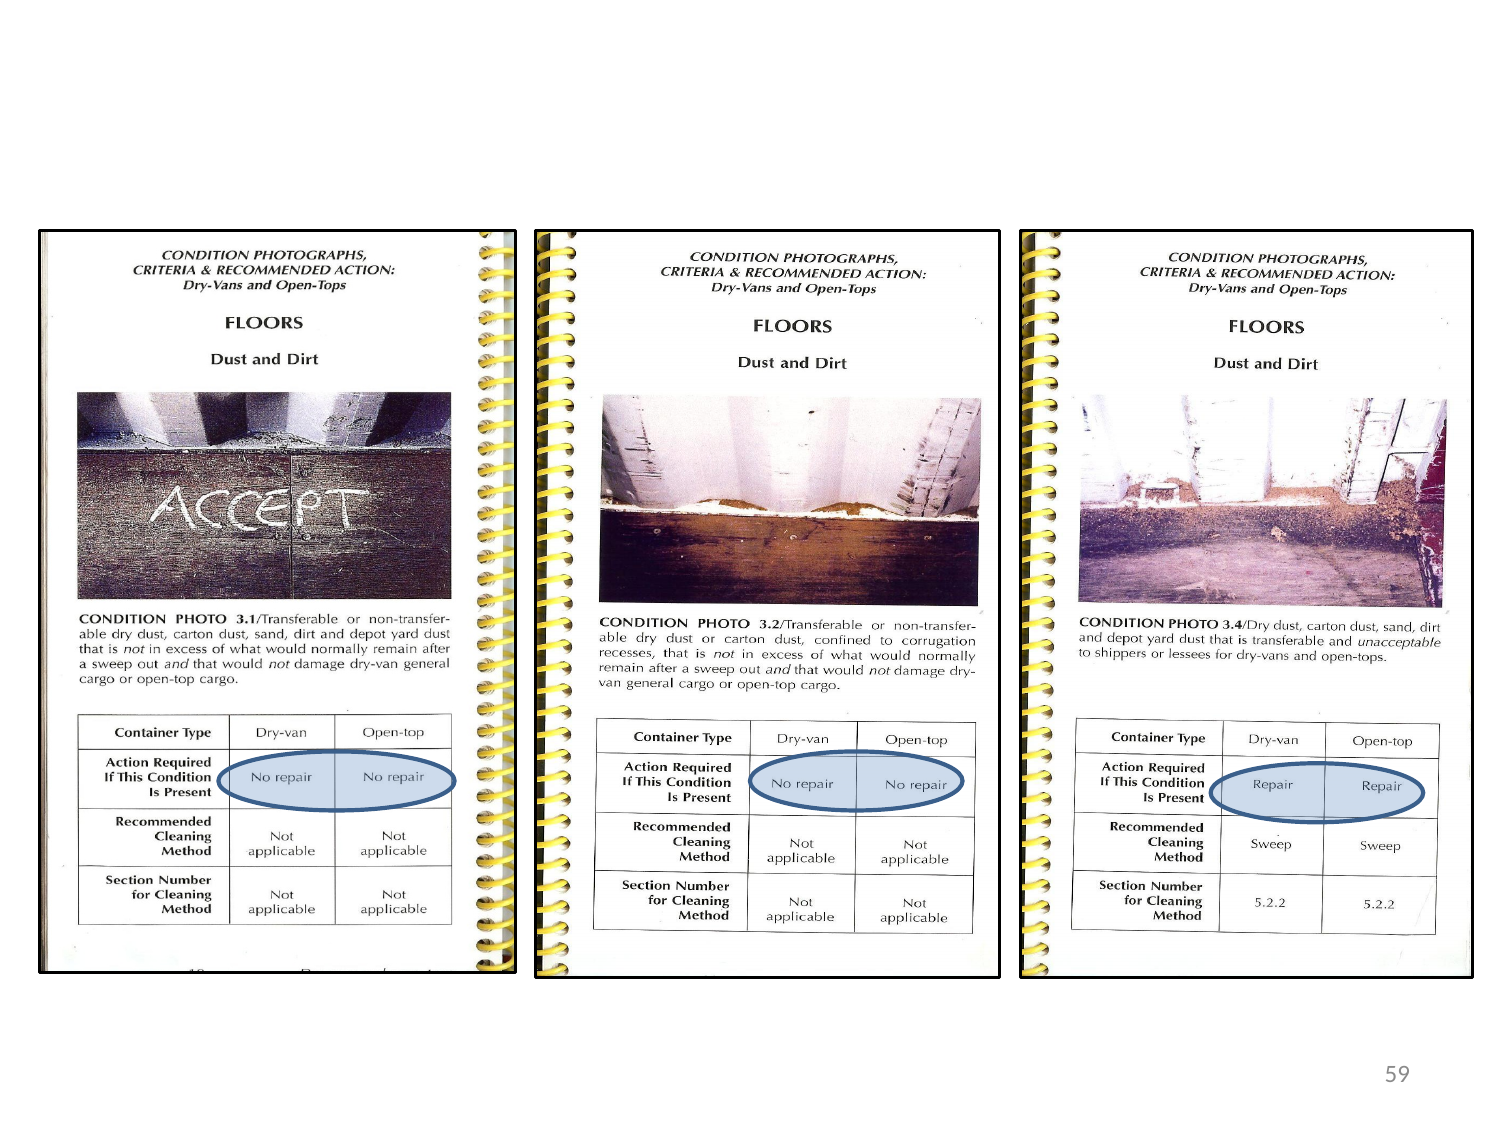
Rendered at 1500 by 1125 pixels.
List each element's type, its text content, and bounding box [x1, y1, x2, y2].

picture [1021, 231, 1471, 977]
picture [537, 231, 999, 977]
picture [41, 231, 514, 972]
slide_number 59 [1074, 1042, 1425, 1103]
